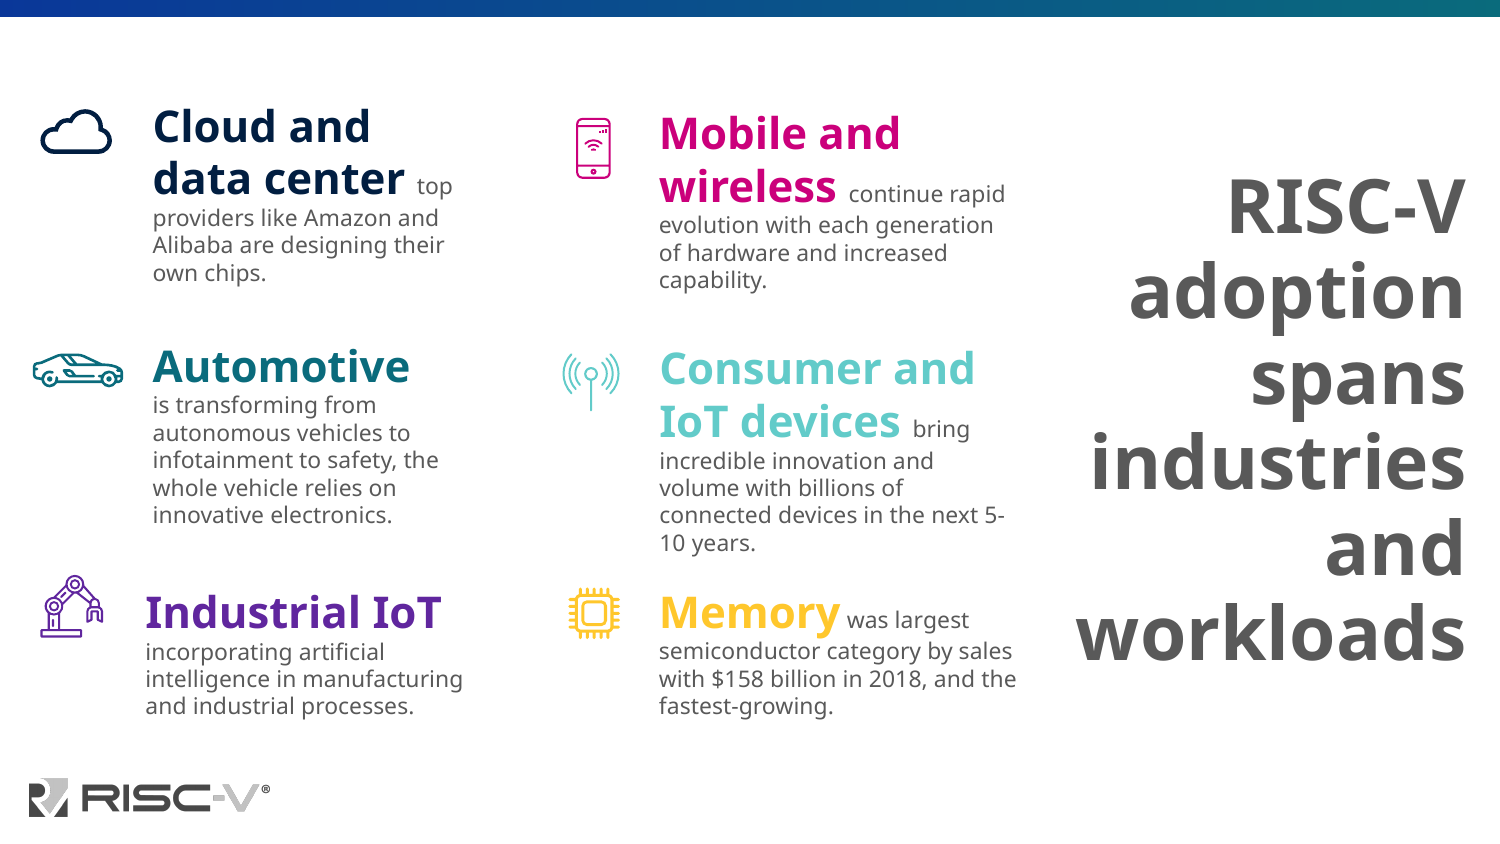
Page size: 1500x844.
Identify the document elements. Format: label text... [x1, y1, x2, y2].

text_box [32, 353, 124, 388]
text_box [568, 587, 621, 640]
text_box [40, 574, 104, 638]
text_box Automotive is transforming from autonomous vehicles to infotainment to safety, the whole vehicle relies on innovative electronics. [141, 332, 485, 504]
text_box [562, 353, 620, 412]
picture [29, 778, 270, 817]
title RISC-V adoption spans industries and workloads [1038, 92, 1478, 751]
text_box Industrial IoT incorporating artificial intelligence in manufacturing and industrial processes. [134, 579, 485, 724]
text_box [40, 109, 112, 154]
text_box Cloud and data center top providers like Amazon and Alibaba are designing their own chips. [141, 92, 485, 332]
text_box Consumer and IoT devices bring incredible innovation and volume with billions of connected devices in the next 5-10 years. [648, 335, 1031, 533]
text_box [575, 117, 611, 179]
text_box Mobile and wireless continue rapid evolution with each generation of hardware and increased capability. [647, 100, 1031, 271]
text_box Memory was largest semiconductor category by sales with $158 billion in 2018, and the fastest-growing. [647, 578, 1043, 723]
